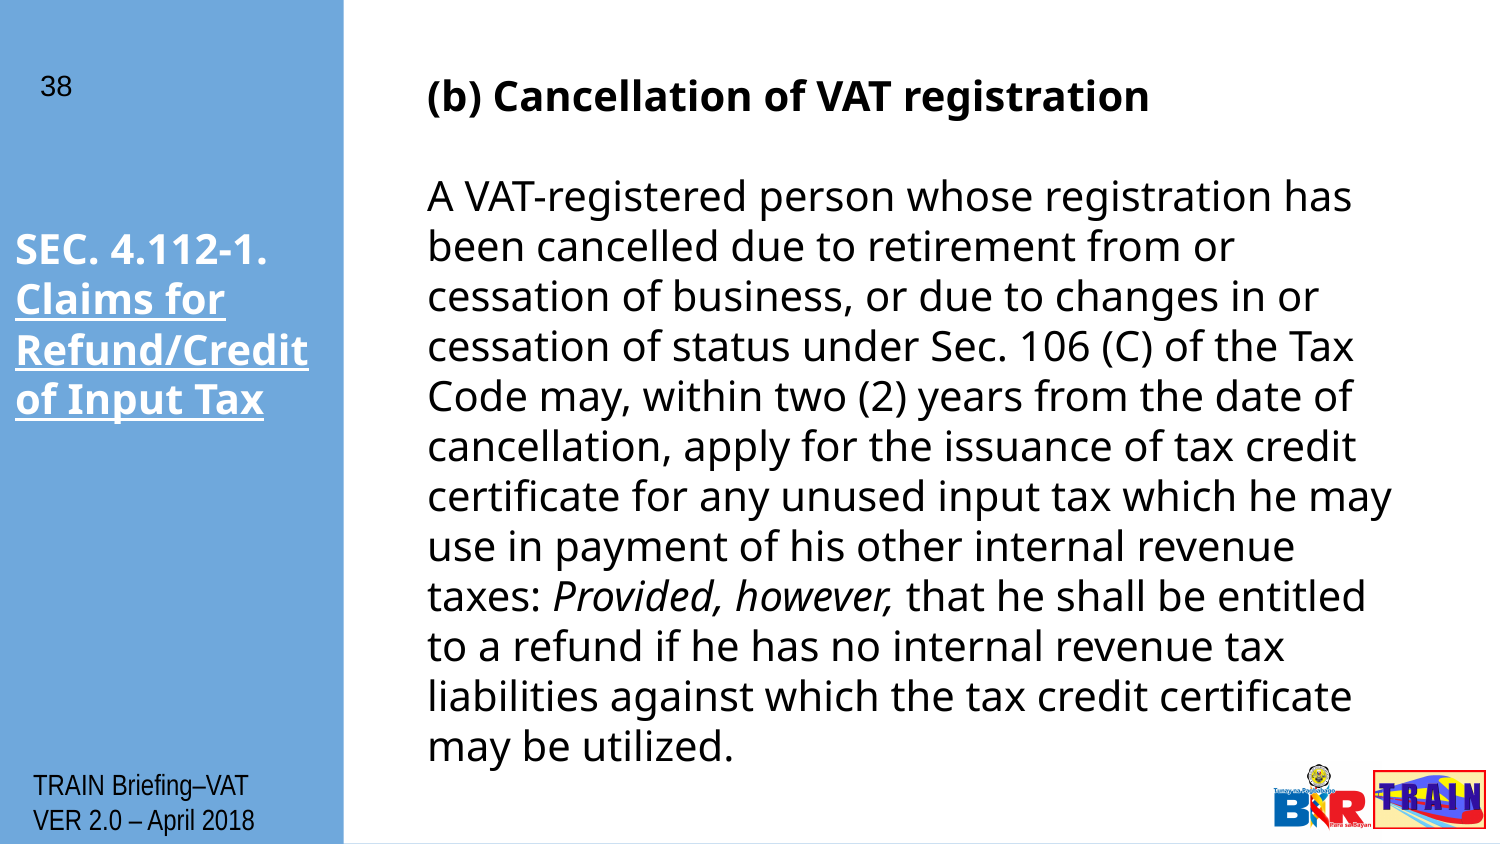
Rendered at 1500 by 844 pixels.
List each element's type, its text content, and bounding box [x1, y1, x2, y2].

picture [1260, 761, 1486, 843]
title SEC. 4.112-1. Claims for Refund/Credit of Input Tax [0, 208, 354, 651]
text_box (b) Cancellation of VAT registration A VAT-registered person whose registration has been cancelled due to retirement from or cessation of business, or due to changes in or cessation of status under Sec. 106 (C) of the Tax Code may, within two (2) years from the date of cancellation, apply for the issuance of tax credit certificate for any unused input tax which he may use in payment of his other internal revenue taxes: Provided, however, that he shall be entitled to a refund if he has no internal revenue tax liabilities against which the tax credit certificate may be utilized. [412, 62, 1411, 737]
slide_number 38 [25, 52, 100, 117]
